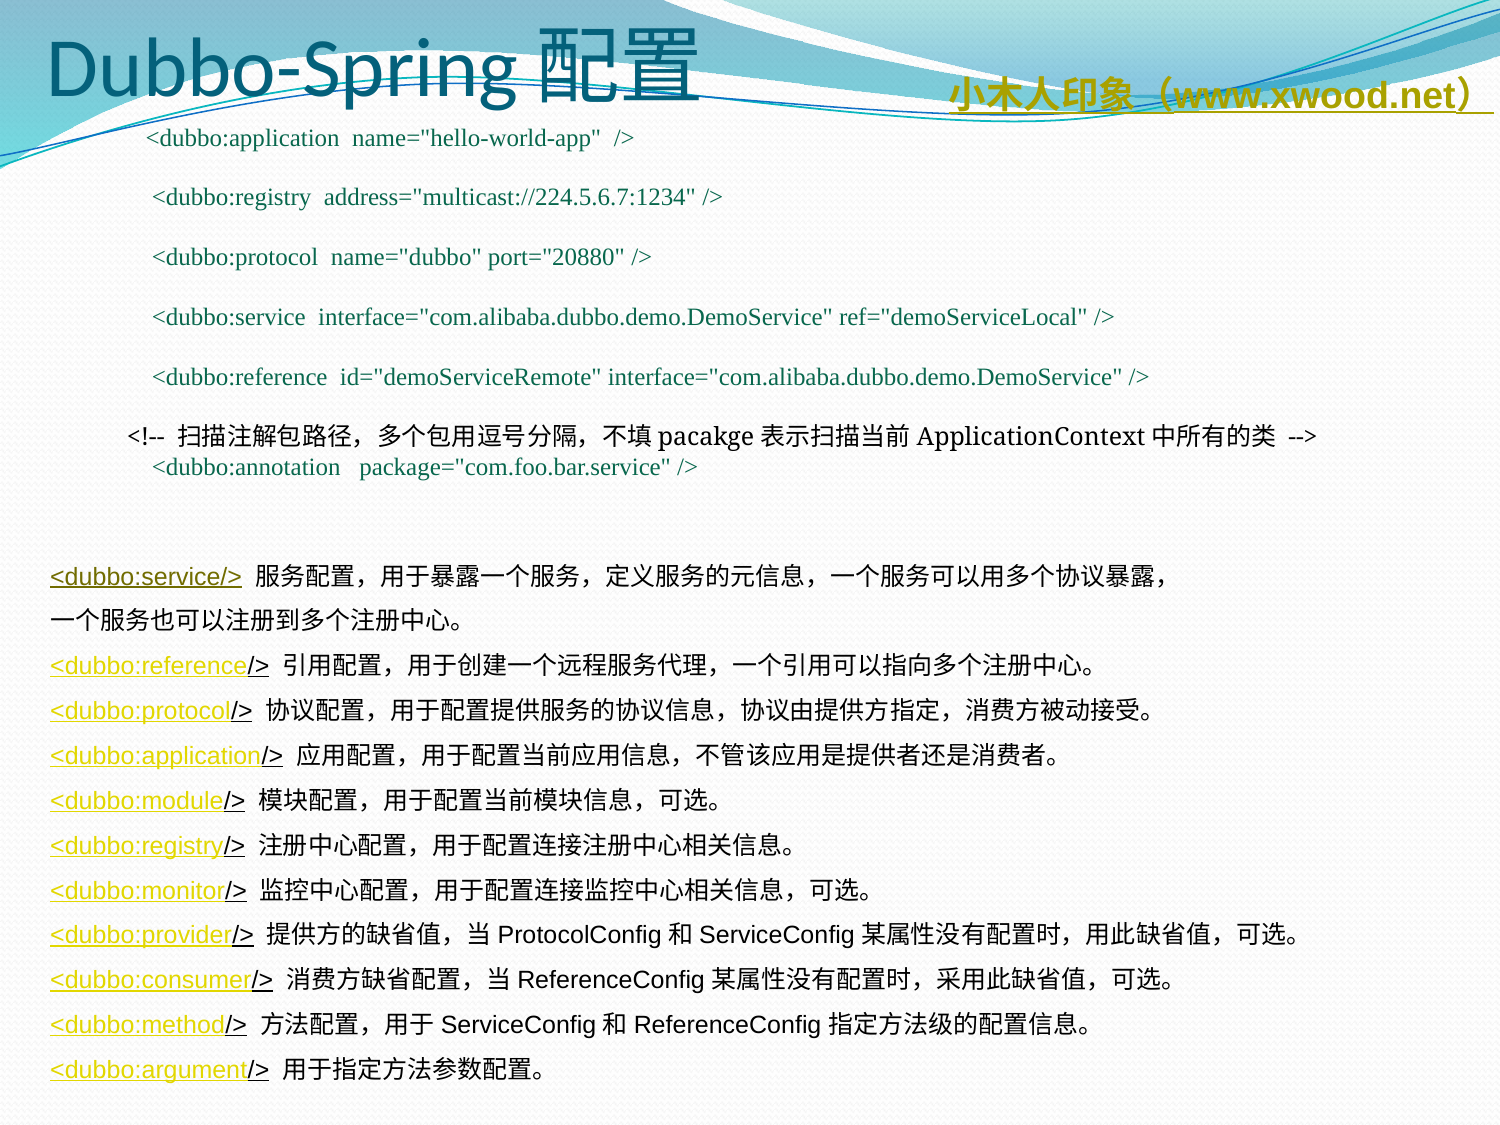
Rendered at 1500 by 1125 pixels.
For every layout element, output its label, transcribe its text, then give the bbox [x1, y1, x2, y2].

text_box <dubbo:service/> 服务配置，用于暴露一个服务，定义服务的元信息，一个服务可以用多个协议暴露， 一个服务也可以注册到多个注册中心。 <dubbo:reference/> 引用配置，用于创建一个远程服务代理，一个引用可以指向多个注册中心。 <dubbo:protocol/> 协议配置，用于配置提供服务的协议信息，协议由提供方指定，消费方被动接受。 <dubbo:application/> 应用配置，用于配置当前应用信息，不管该应用是提供者还是消费者。 <dubbo:module/> 模块配置，用于配置当前模块信息，可选。 <dubbo:registry/> 注册中心配置，用于配置连接注册中心相关信息。 <dubbo:monitor/> 监控中心配置，用于配置连接监控中心相关信息，可选。 <dubbo:provider/> 提供方的缺省值，当ProtocolConfig和ServiceConfig某属性没有配置时，用此缺省值，可选。 <dubbo:consumer/> 消费方缺省配置，当ReferenceConfig某属性没有配置时，采用此缺省值，可选。 <dubbo:method/> 方法配置，用于ServiceConfig和ReferenceConfig指定方法级的配置信息。 <dubbo:argument/> 用于指定方法参数配置。 [35, 537, 1326, 1125]
text_box <dubbo:application name="hello-world-app" /> <dubbo:registry address="multicast://224.5.6.7:1234" /> <dubbo:protocol name="dubbo" port="20880" /> <dubbo:service interface="com.alibaba.dubbo.demo.DemoService" ref="demoServiceLocal" /> <dubbo:reference id="demoServiceRemote" interface="com.alibaba.dubbo.demo.DemoService" /> <!-- 扫描注解包路径，多个包用逗号分隔，不填pacakge表示扫描当前ApplicationContext中所有的类 --> <dubbo:annotation package="com.foo.bar.service" /> [112, 113, 1412, 518]
title Dubbo-Spring配置 [46, 4, 1500, 114]
